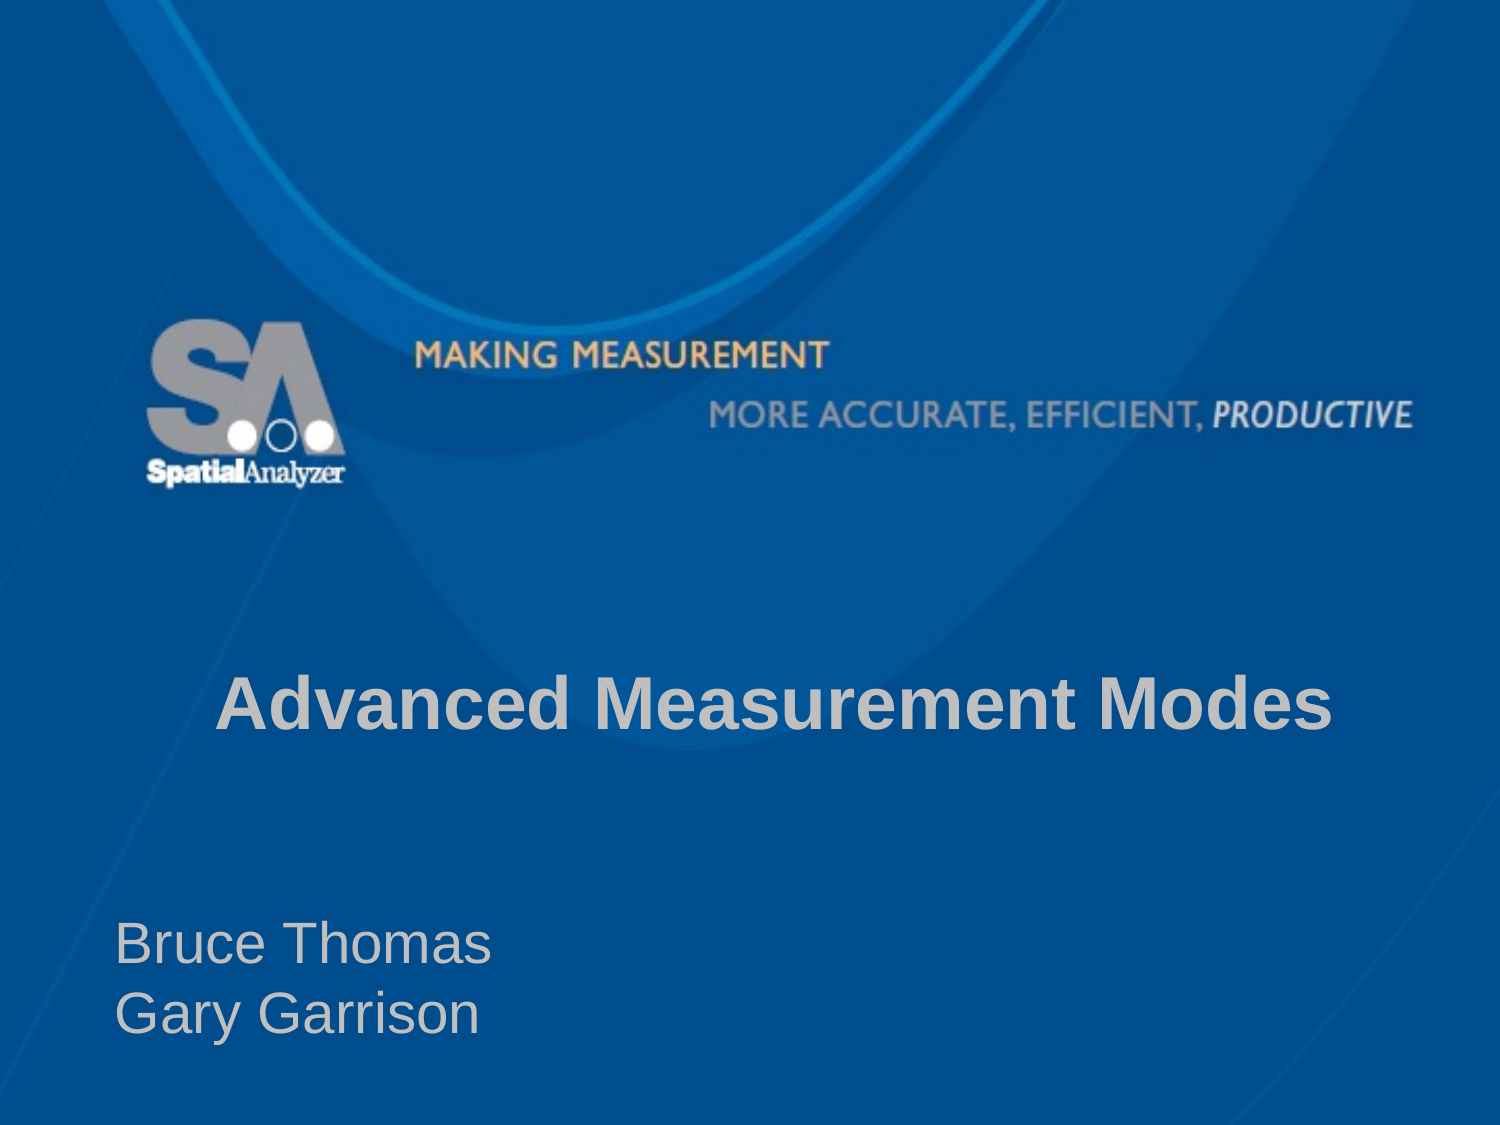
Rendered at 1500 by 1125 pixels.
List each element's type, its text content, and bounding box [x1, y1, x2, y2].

title Advanced Measurement Modes [137, 587, 1413, 813]
text_box Bruce Thomas Gary Garrison [99, 862, 1375, 1088]
picture [0, 0, 1500, 1125]
